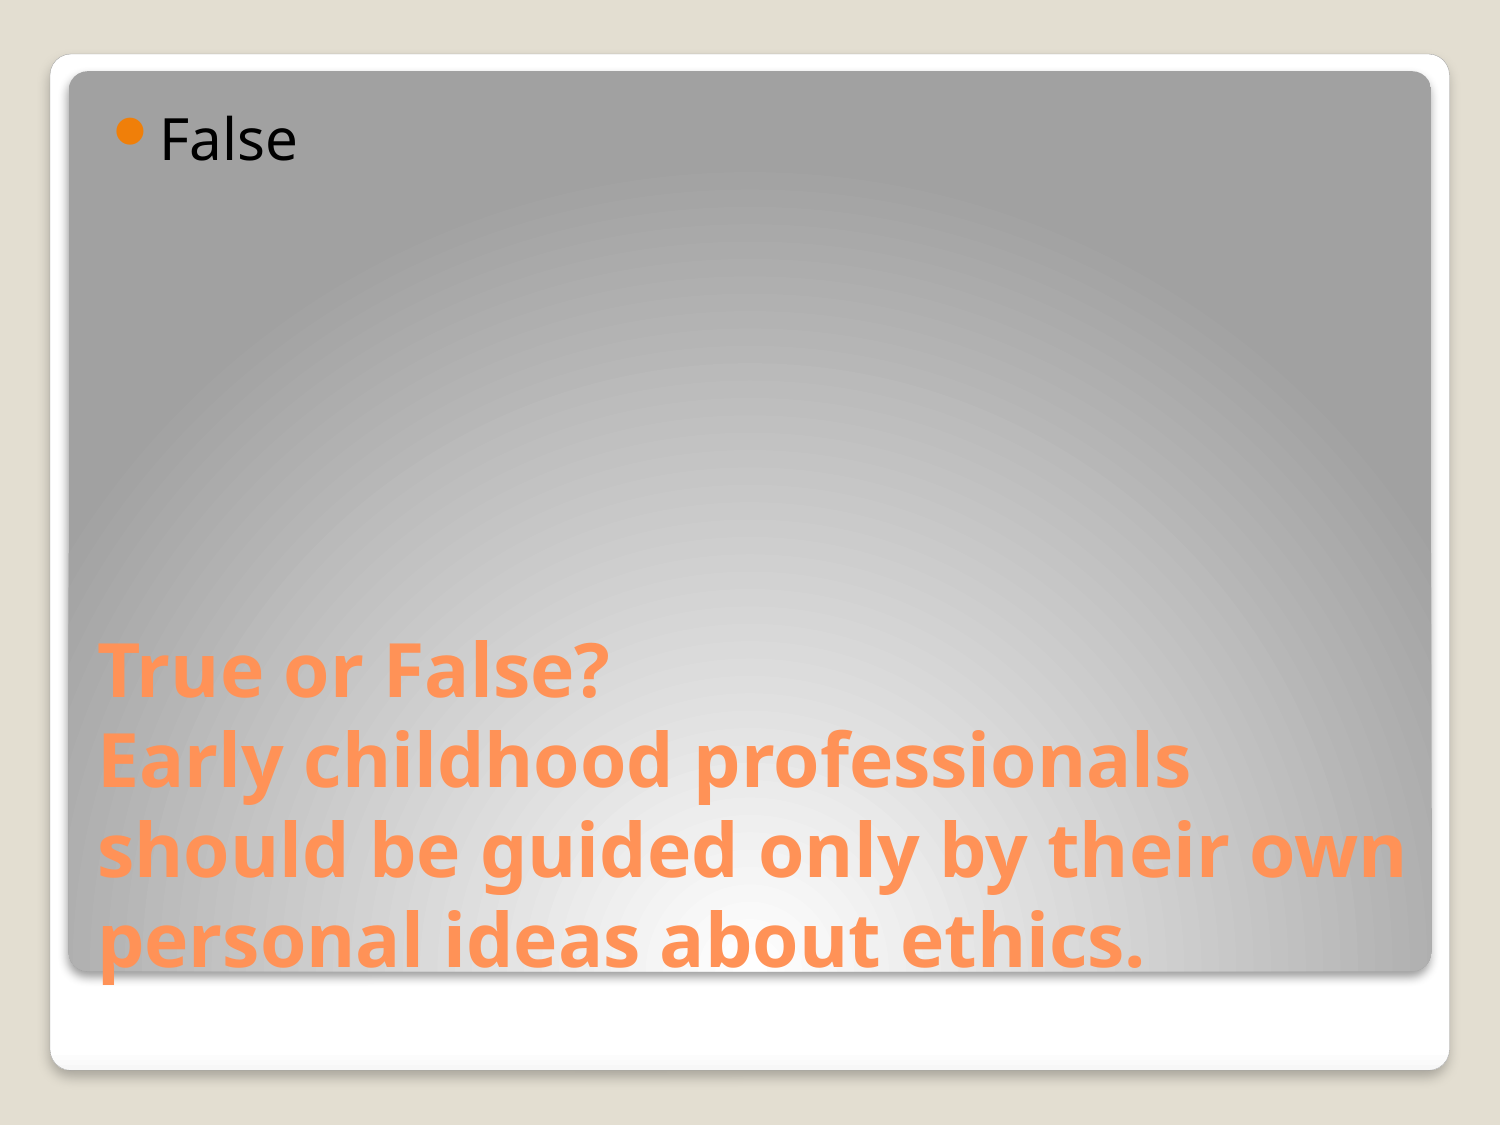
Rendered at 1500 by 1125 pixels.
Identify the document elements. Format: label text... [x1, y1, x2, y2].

list False [82, 86, 1425, 450]
title True or False? Early childhood professionals should be guided only by their own personal ideas about ethics. [82, 512, 1425, 990]
